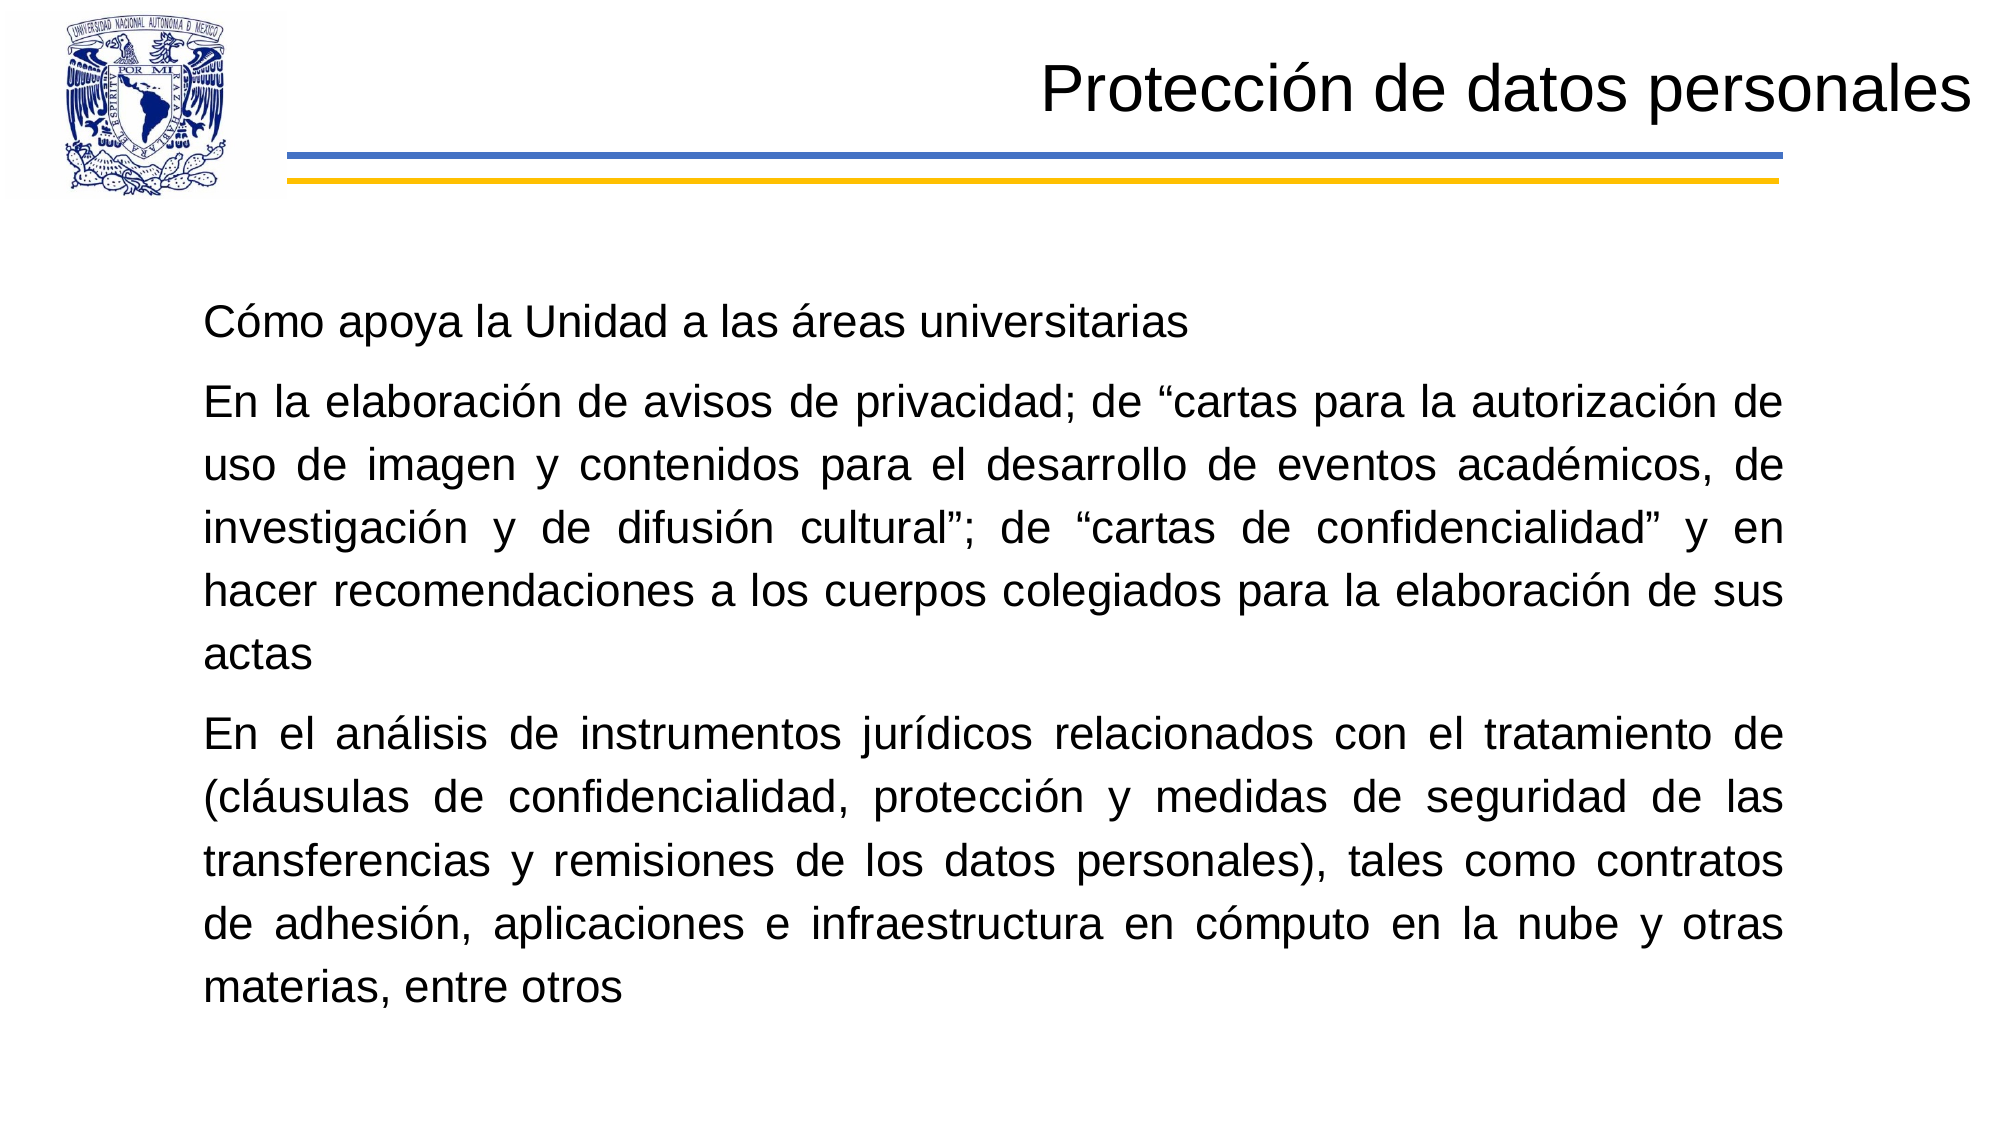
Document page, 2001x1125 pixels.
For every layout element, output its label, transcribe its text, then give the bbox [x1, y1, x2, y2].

text_box Cómo apoya la Unidad a las áreas universitarias En la elaboración de avisos de privacidad; de “cartas para la autorización de uso de imagen y contenidos para el desarrollo de eventos académicos, de investigación y de difusión cultural”; de “cartas de confidencialidad” y en hacer recomendaciones a los cuerpos colegiados para la elaboración de sus actas En el análisis de instrumentos jurídicos relacionados con el tratamiento de (cláusulas de confidencialidad, protección y medidas de seguridad de las transferencias y remisiones de los datos personales), tales como contratos de adhesión, aplicaciones e infraestructura en cómputo en la nube y otras materias, entre otros [188, 275, 1801, 1019]
picture [5, 11, 287, 200]
text_box Protección de datos personales [1025, 37, 1989, 132]
